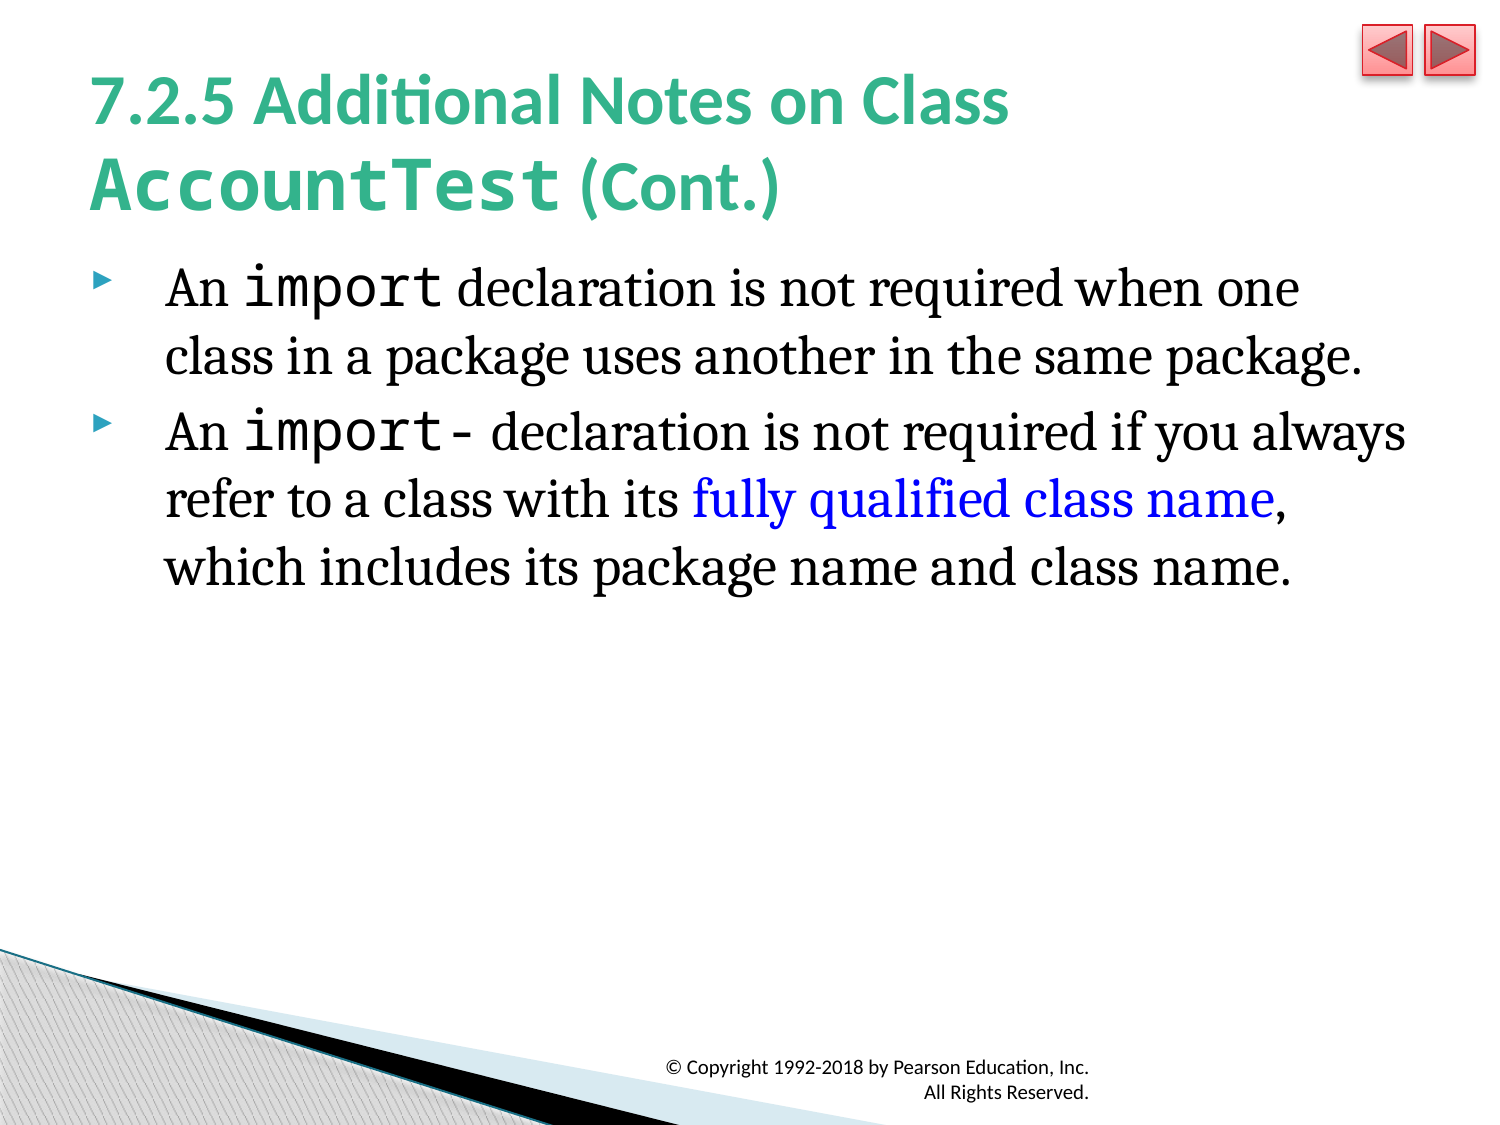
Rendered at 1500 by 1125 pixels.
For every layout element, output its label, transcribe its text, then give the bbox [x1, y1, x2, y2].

title 7.2.5 Additional Notes on Class AccountTest (Cont.) [75, 45, 1425, 233]
list An import declaration is not required when one class in a package uses another in the same package. An import- declaration is not required if you always refer to a class with its fully qualified class name, which includes its package name and class name. [75, 242, 1425, 986]
footer © Copyright 1992-2018 by Pearson Education, Inc. All Rights Reserved. [650, 1051, 1105, 1112]
